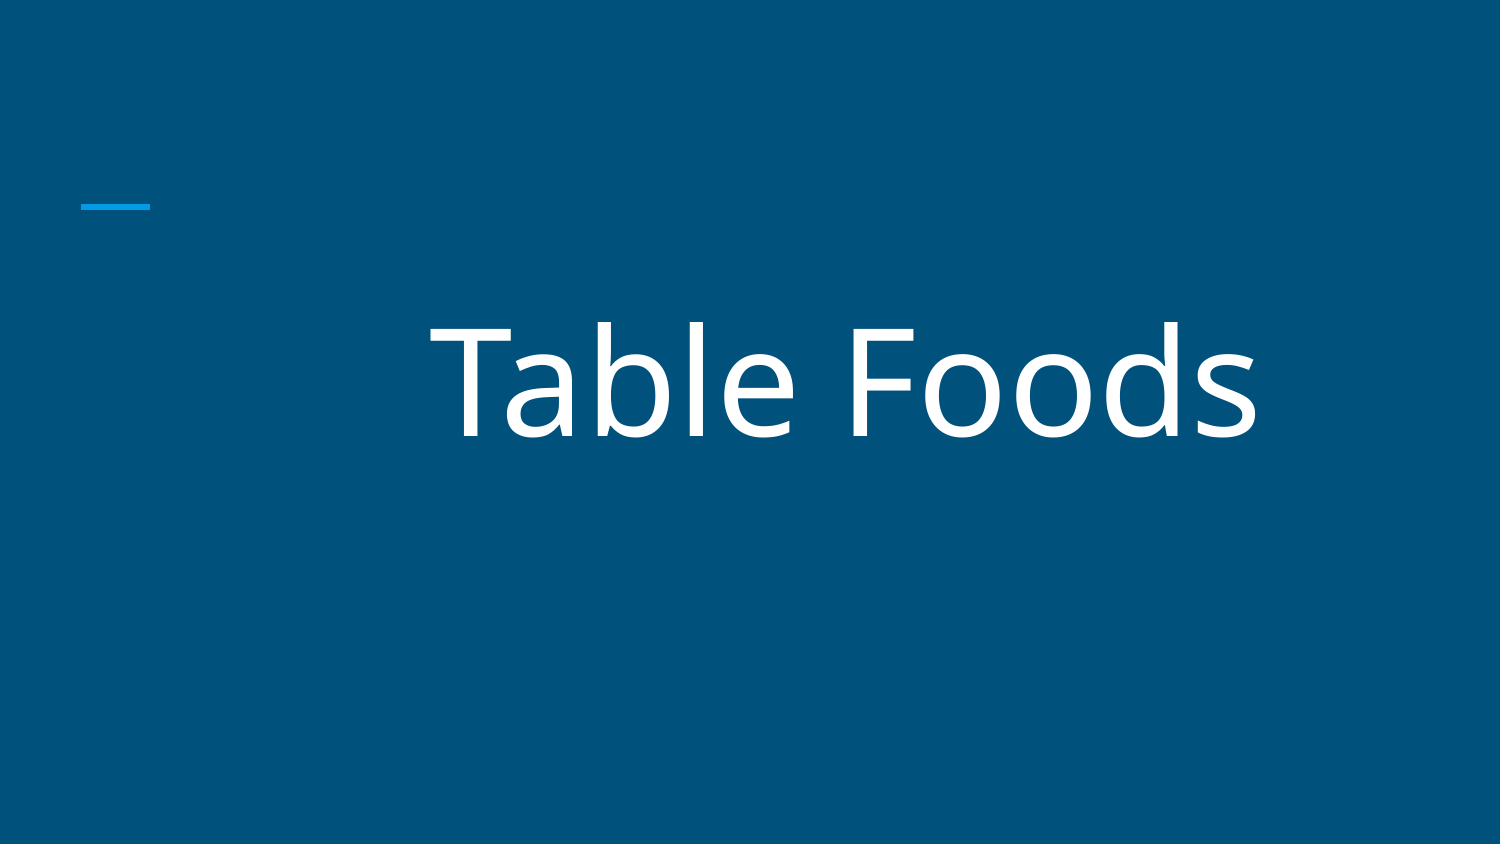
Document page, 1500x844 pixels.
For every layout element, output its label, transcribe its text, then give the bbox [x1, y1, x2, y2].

list Table Foods [63, 244, 1437, 750]
